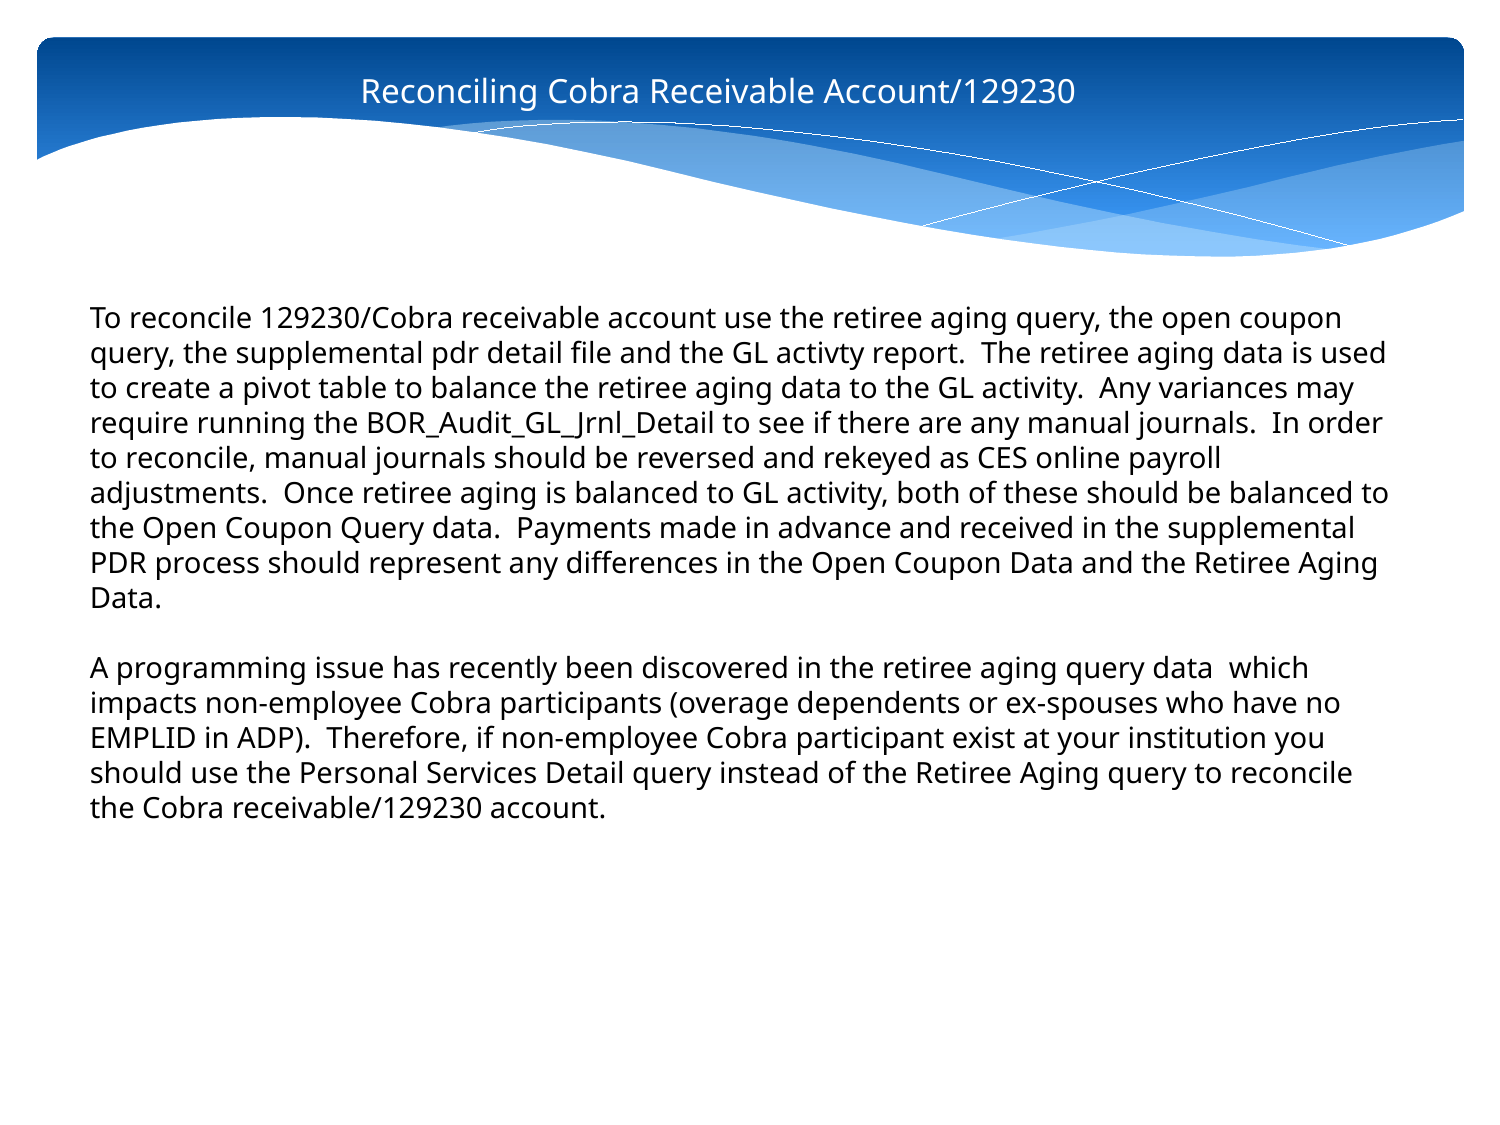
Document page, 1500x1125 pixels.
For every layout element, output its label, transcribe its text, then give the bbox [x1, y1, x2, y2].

text_box To reconcile 129230/Cobra receivable account use the retiree aging query, the open coupon query, the supplemental pdr detail file and the GL activty report. The retiree aging data is used to create a pivot table to balance the retiree aging data to the GL activity. Any variances may require running the BOR_Audit_GL_Jrnl_Detail to see if there are any manual journals. In order to reconcile, manual journals should be reversed and rekeyed as CES online payroll adjustments. Once retiree aging is balanced to GL activity, both of these should be balanced to the Open Coupon Query data. Payments made in advance and received in the supplemental PDR process should represent any differences in the Open Coupon Data and the Retiree Aging Data. A programming issue has recently been discovered in the retiree aging query data which impacts non-employee Cobra participants (overage dependents or ex-spouses who have no EMPLID in ADP). Therefore, if non-employee Cobra participant exist at your institution you should use the Personal Services Detail query instead of the Retiree Aging query to reconcile the Cobra receivable/129230 account. [74, 187, 1413, 832]
text_box Reconciling Cobra Receivable Account/129230 [112, 62, 1325, 118]
